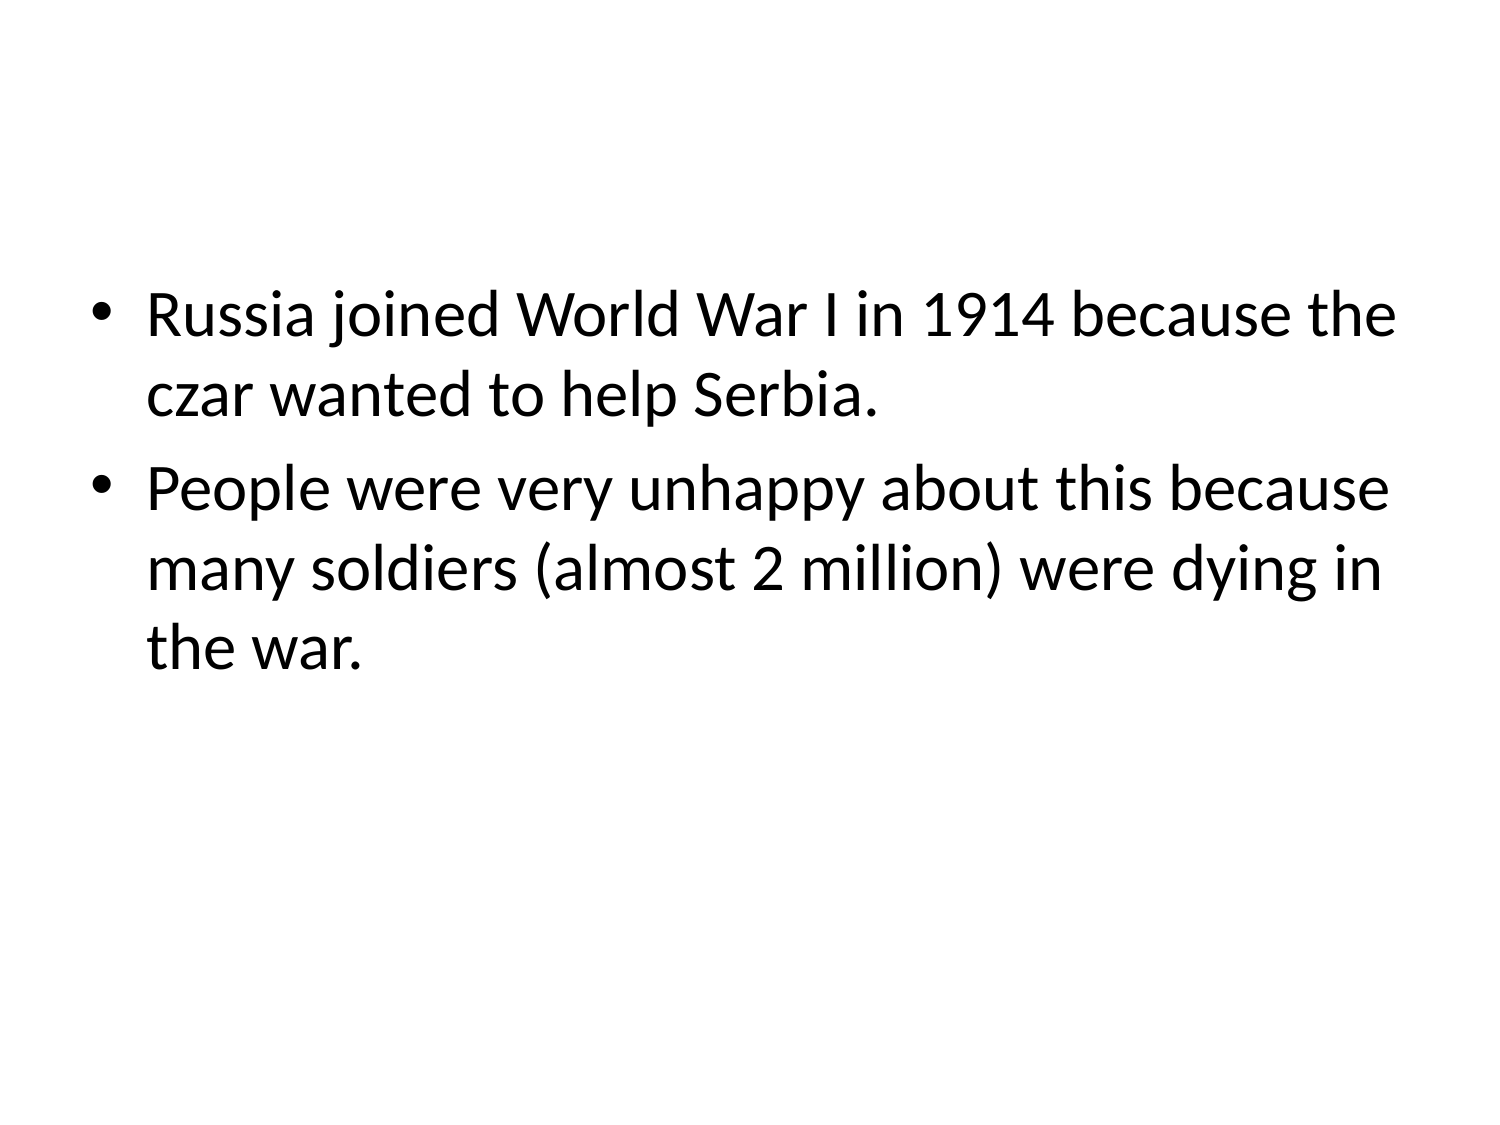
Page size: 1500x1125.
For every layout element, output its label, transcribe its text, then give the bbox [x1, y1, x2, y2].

list Russia joined World War I in 1914 because the czar wanted to help Serbia. People were very unhappy about this because many soldiers (almost 2 million) were dying in the war. [75, 262, 1425, 1005]
